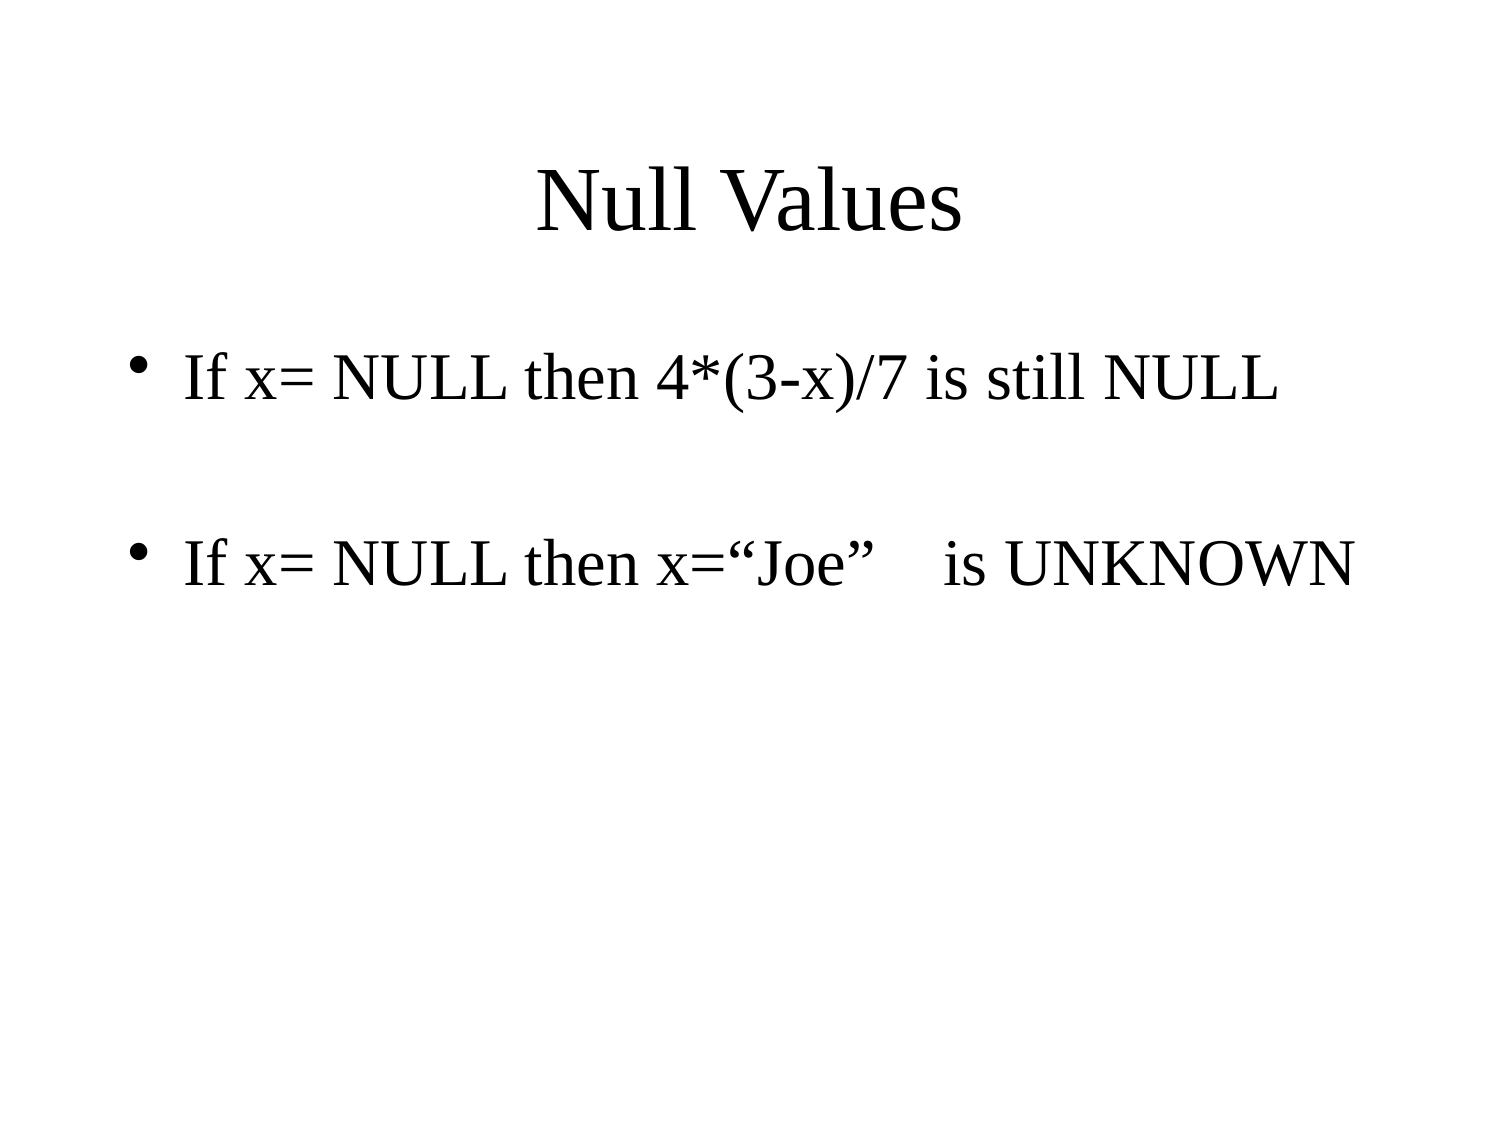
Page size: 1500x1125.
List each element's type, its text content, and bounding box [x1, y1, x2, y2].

title Null Values [112, 99, 1388, 288]
list If x= NULL then 4*(3-x)/7 is still NULL If x= NULL then x=“Joe” is UNKNOWN [112, 324, 1388, 1001]
